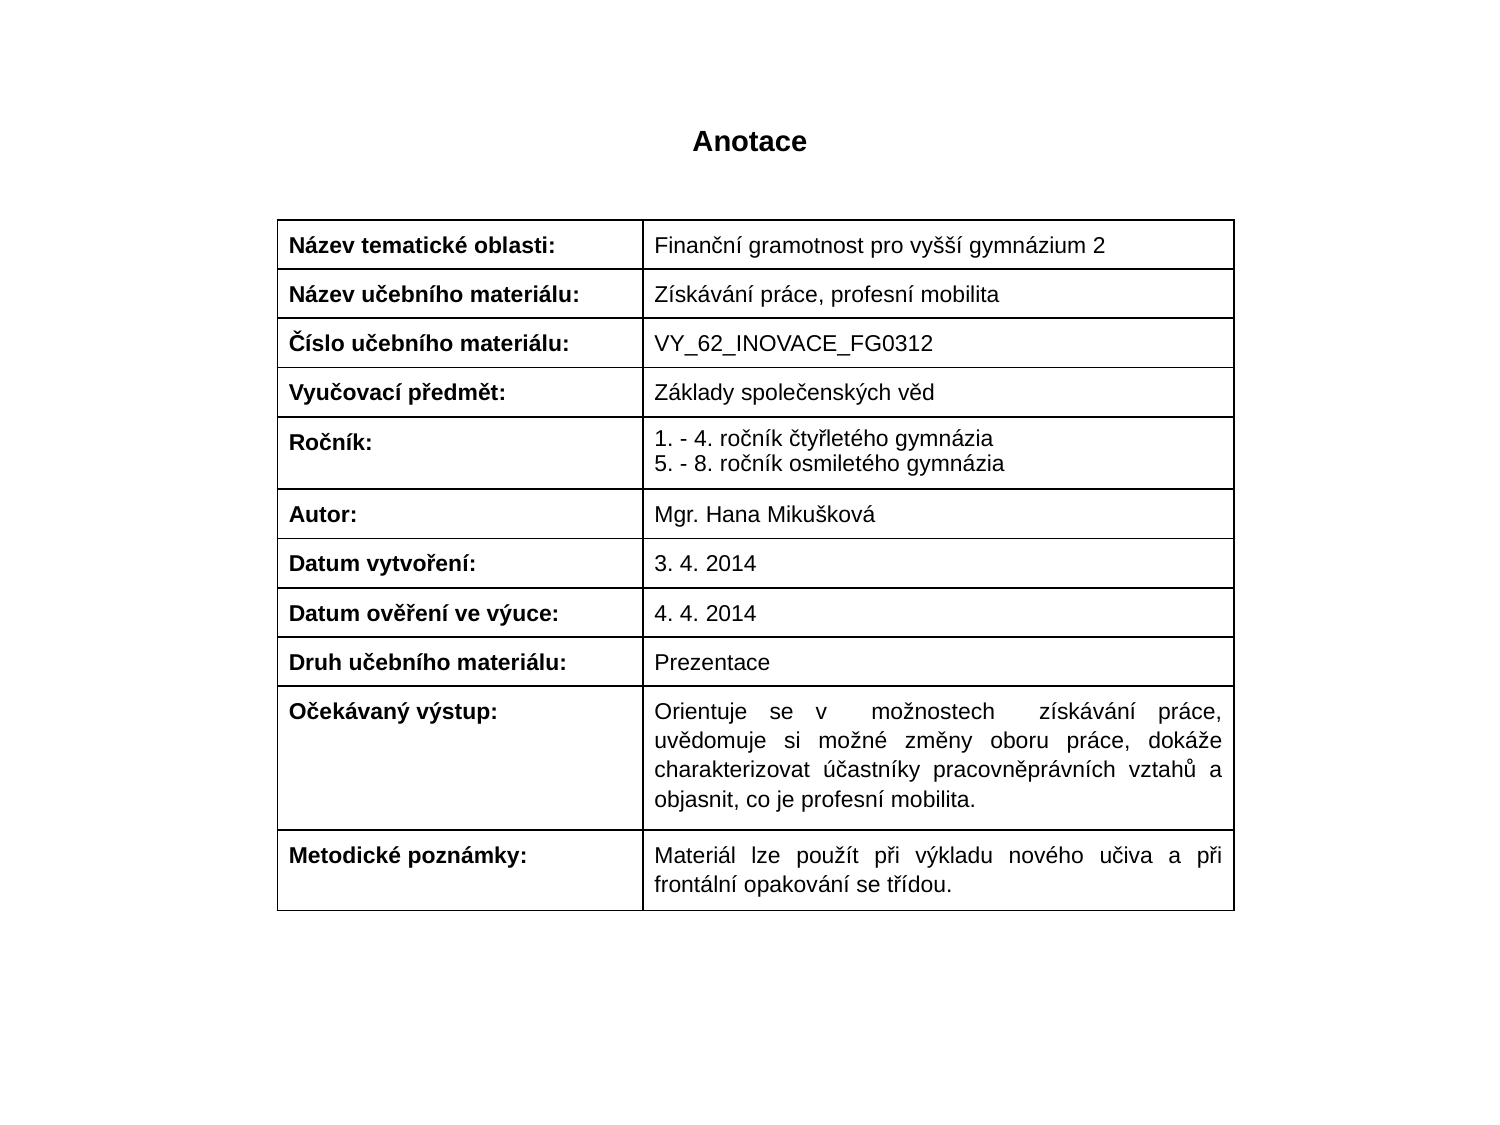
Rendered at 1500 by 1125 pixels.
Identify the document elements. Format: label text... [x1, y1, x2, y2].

table_cell Mgr. Hana Mikušková [644, 490, 1233, 538]
table_cell 4. 4. 2014 [644, 589, 1233, 636]
table_cell Orientuje se v možnostech získávání práce, uvědomuje si možné změny oboru práce, dokáže charakterizovat účastníky pracovněprávních vztahů a objasnit, co je profesní mobilita. [644, 687, 1233, 829]
table_cell Materiál lze použít při výkladu nového učiva a při frontální opakování se třídou. [644, 831, 1233, 910]
table_cell 3. 4. 2014 [644, 539, 1233, 587]
table_cell Prezentace [644, 638, 1233, 685]
table_cell Datum ověření ve výuce: [278, 589, 642, 636]
table_cell Získávání práce, profesní mobilita [644, 270, 1233, 317]
table_cell 1. - 4. ročník čtyřletého gymnázia 5. - 8. ročník osmiletého gymnázia [644, 418, 1233, 488]
table_cell Autor: [278, 490, 642, 538]
table_cell VY_62_INOVACE_FG0312 [644, 319, 1233, 367]
table_header Název tematické oblasti: [278, 221, 642, 268]
table_cell Datum vytvoření: [278, 539, 642, 587]
table_cell Očekávaný výstup: [278, 687, 642, 829]
table_cell Základy společenských věd [644, 368, 1233, 416]
table_cell Vyučovací předmět: [278, 368, 642, 416]
table_cell Číslo učebního materiálu: [278, 319, 642, 367]
text_box Anotace [677, 114, 823, 165]
table_cell Ročník: [278, 418, 642, 488]
table_header Finanční gramotnost pro vyšší gymnázium 2 [644, 221, 1233, 268]
table_cell Druh učebního materiálu: [278, 638, 642, 685]
table_cell Metodické poznámky: [278, 831, 642, 910]
table_cell Název učebního materiálu: [278, 270, 642, 317]
